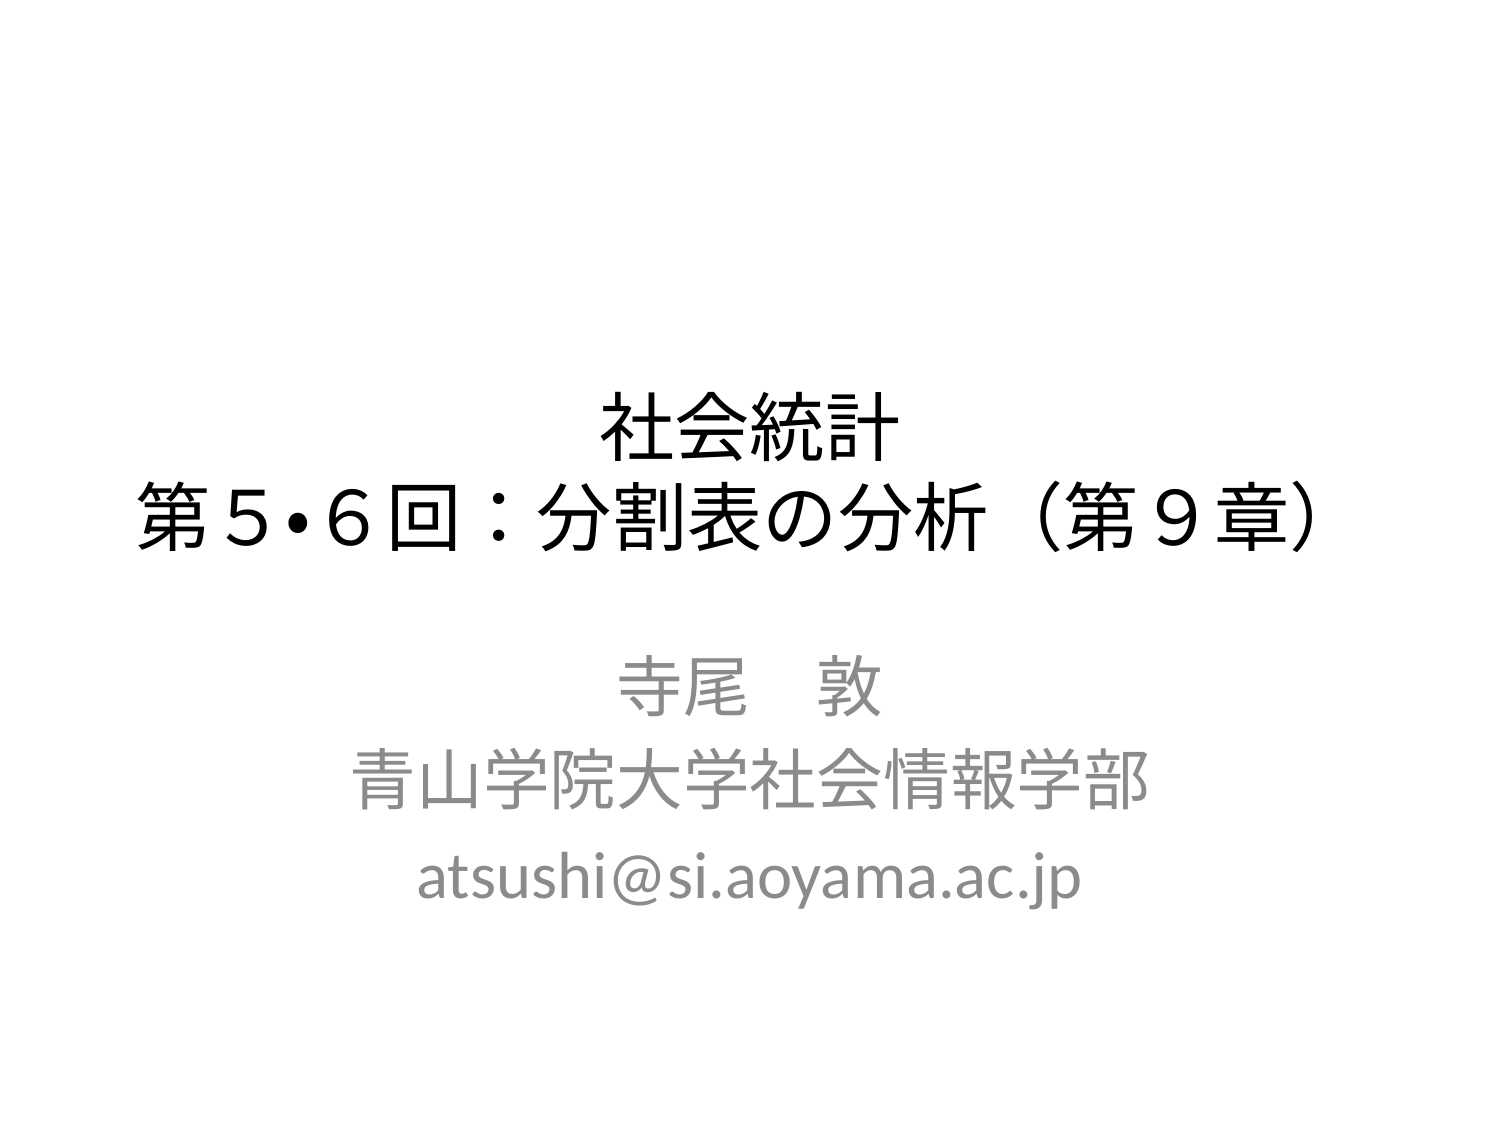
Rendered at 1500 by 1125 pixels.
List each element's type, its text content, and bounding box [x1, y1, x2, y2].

subtitle 寺尾 敦 青山学院大学社会情報学部 atsushi@si.aoyama.ac.jp [225, 637, 1275, 925]
title 社会統計 第５・６回：分割表の分析（第９章） [112, 349, 1388, 591]
